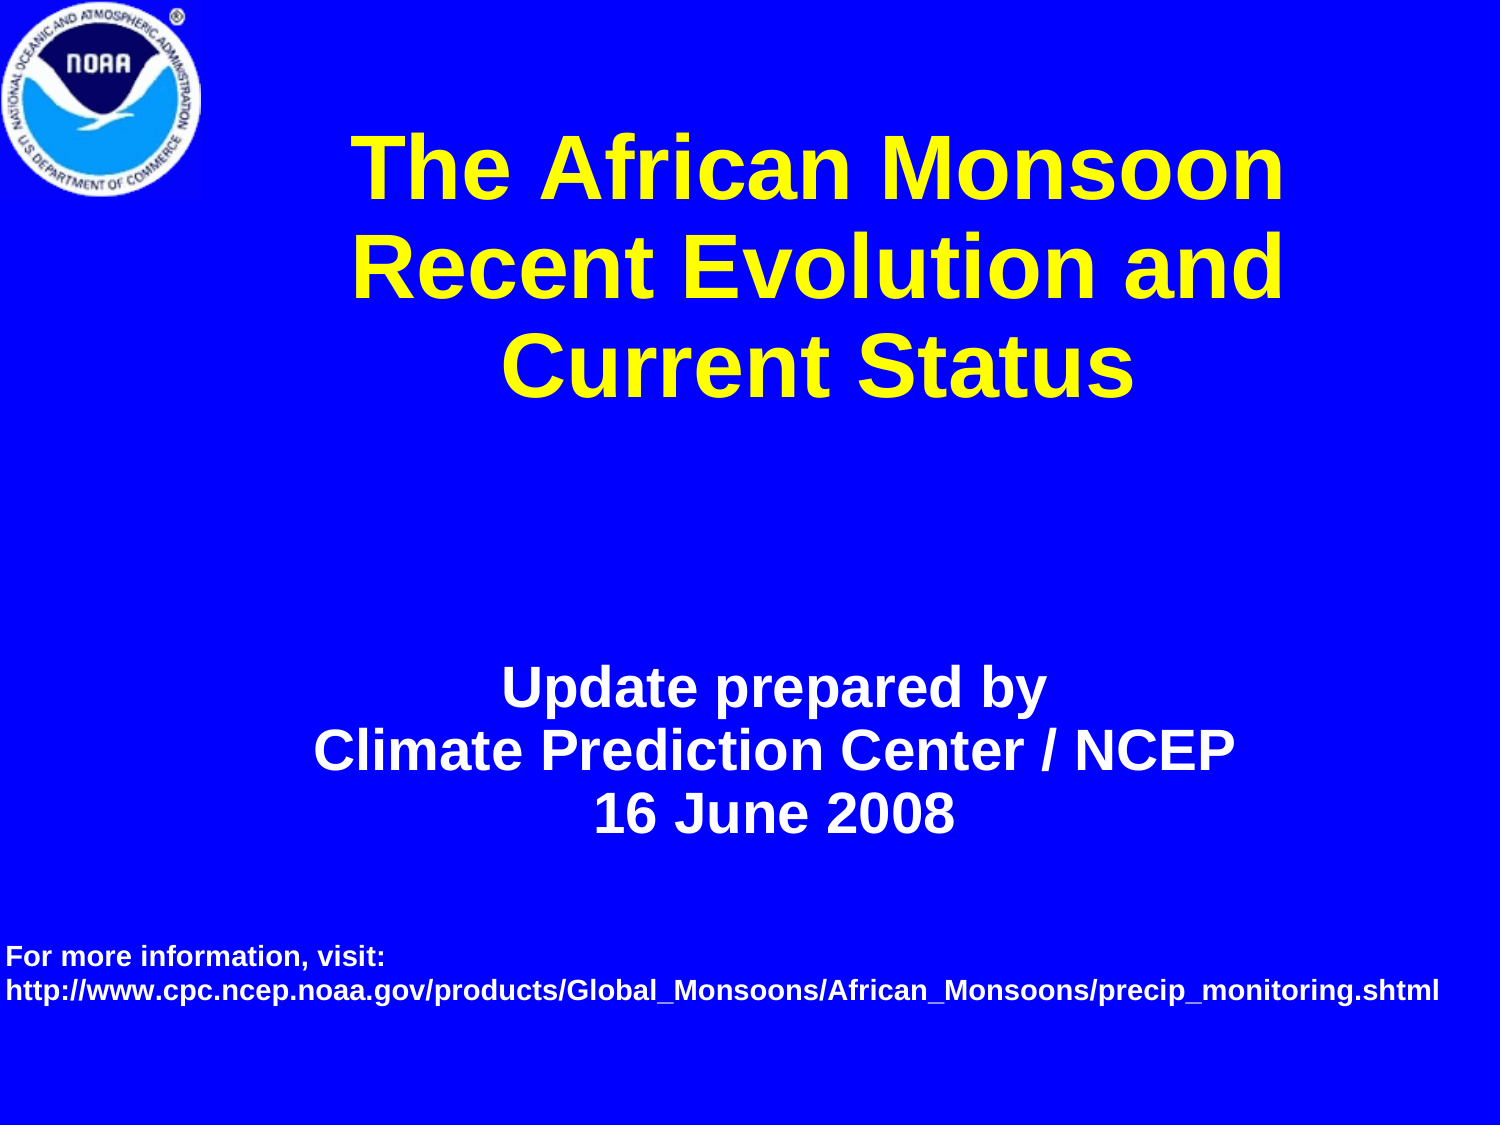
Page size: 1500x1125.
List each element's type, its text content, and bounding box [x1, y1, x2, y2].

text_box For more information, visit: http://www.cpc.ncep.noaa.gov/products/Global_Monsoons/African_Monsoons/precip_monitoring.shtml [0, 929, 1457, 1015]
title The African Monsoon Recent Evolution and Current Status [187, 99, 1450, 438]
picture [0, 0, 200, 200]
text_box Update prepared by Climate Prediction Center / NCEP 16 June 2008 [275, 649, 1275, 855]
